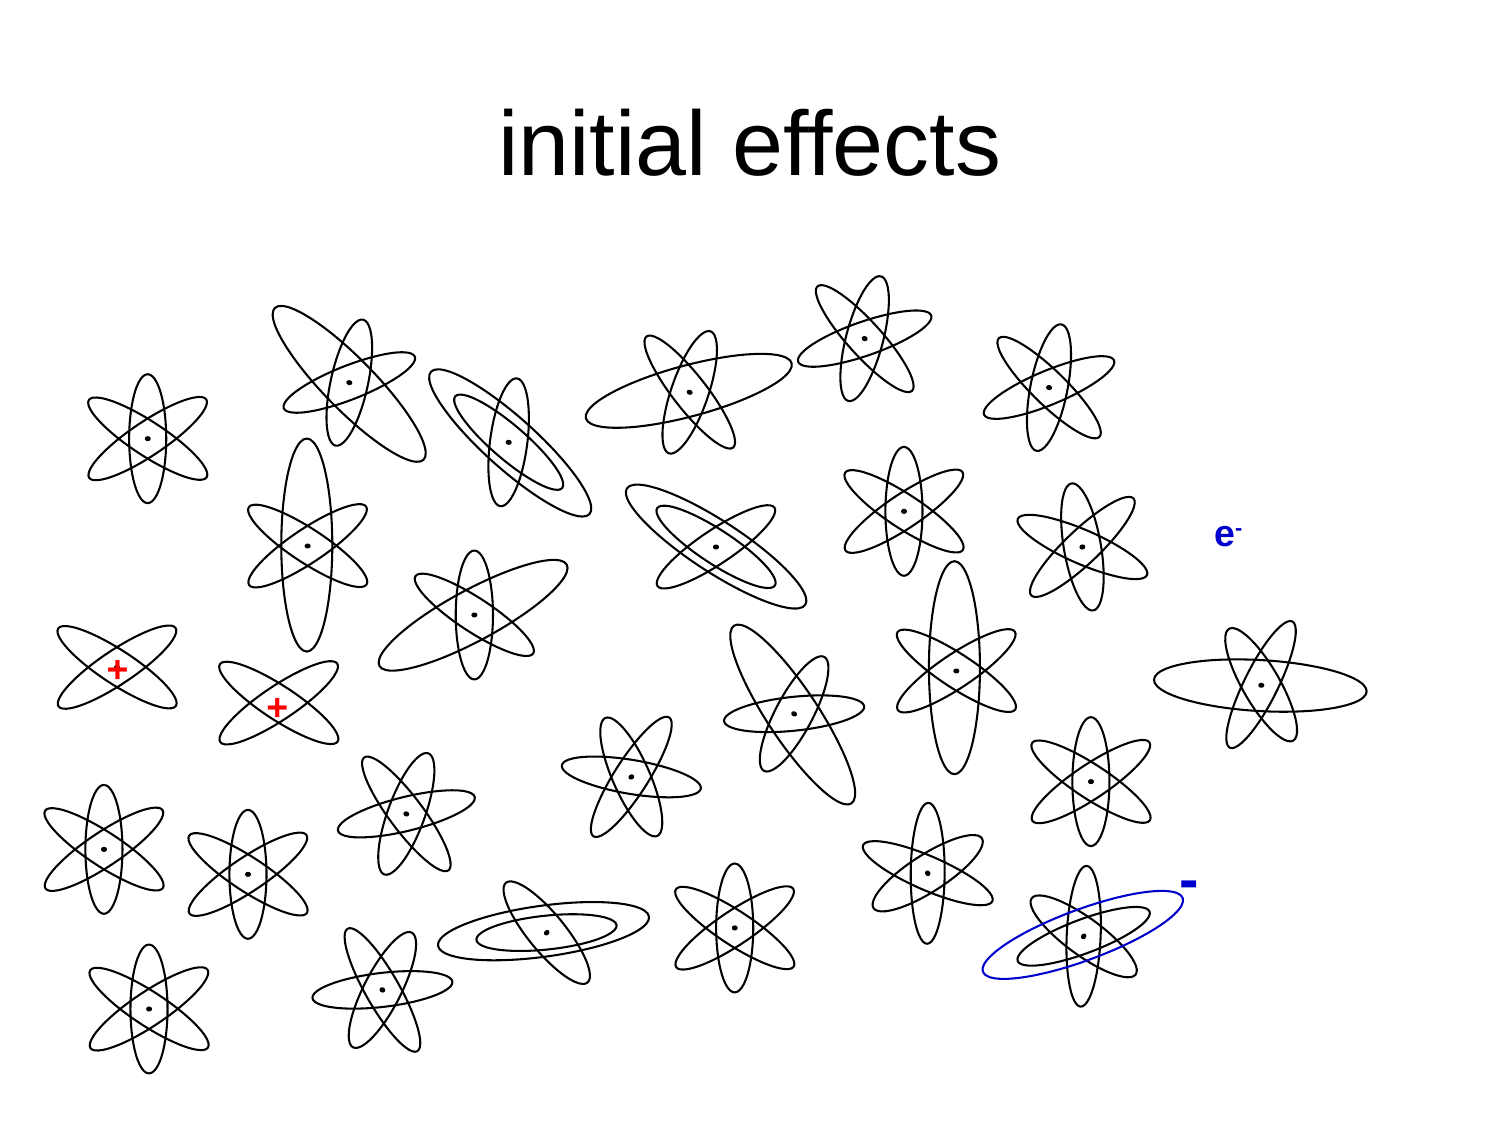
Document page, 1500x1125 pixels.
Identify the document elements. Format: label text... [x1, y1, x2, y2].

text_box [978, 322, 1120, 453]
text_box [303, 705, 339, 745]
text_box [793, 273, 936, 404]
text_box [219, 661, 267, 703]
text_box [219, 702, 255, 745]
text_box [134, 625, 177, 662]
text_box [311, 925, 454, 1055]
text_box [856, 808, 999, 939]
text_box [57, 626, 99, 667]
text_box [724, 703, 773, 733]
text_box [78, 944, 220, 1074]
text_box [335, 385, 398, 456]
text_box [833, 446, 975, 576]
text_box [457, 902, 650, 961]
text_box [33, 784, 175, 915]
text_box [662, 418, 696, 454]
text_box [896, 629, 930, 671]
text_box [543, 951, 590, 984]
text_box [797, 656, 829, 695]
text_box [725, 505, 776, 540]
text_box [1160, 890, 1183, 926]
text_box [283, 352, 416, 413]
text_box [979, 671, 1016, 712]
text_box [248, 544, 282, 588]
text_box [663, 863, 806, 993]
text_box [281, 438, 333, 652]
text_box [1011, 482, 1154, 612]
text_box [979, 629, 1016, 675]
text_box [57, 665, 98, 709]
text_box [457, 550, 490, 589]
text_box [342, 319, 373, 359]
text_box [290, 661, 338, 700]
text_box [689, 408, 736, 449]
text_box [326, 406, 355, 446]
text_box [272, 305, 362, 381]
text_box [656, 553, 708, 589]
text_box [332, 504, 367, 549]
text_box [77, 373, 219, 504]
text_box + [251, 676, 311, 736]
text_box [414, 573, 466, 607]
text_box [403, 377, 617, 508]
text_box e- [1199, 501, 1259, 562]
text_box [332, 546, 368, 587]
text_box [503, 881, 547, 911]
text_box [644, 335, 689, 373]
text_box - [1164, 833, 1225, 919]
text_box [982, 943, 1007, 979]
text_box [812, 695, 865, 725]
text_box [759, 733, 790, 772]
text_box [459, 640, 491, 680]
text_box [248, 504, 282, 546]
text_box [928, 583, 980, 775]
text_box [1020, 716, 1162, 847]
text_box [622, 353, 788, 428]
text_box [136, 672, 177, 709]
text_box [378, 559, 568, 671]
text_box + [91, 637, 152, 698]
text_box [625, 484, 807, 609]
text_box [1012, 871, 1155, 1002]
title initial effects [75, 45, 1425, 233]
text_box [897, 670, 930, 713]
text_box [177, 809, 319, 940]
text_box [1153, 620, 1367, 750]
text_box [730, 624, 856, 805]
text_box [684, 331, 717, 364]
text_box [560, 712, 703, 842]
text_box [483, 622, 534, 656]
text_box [335, 749, 478, 879]
